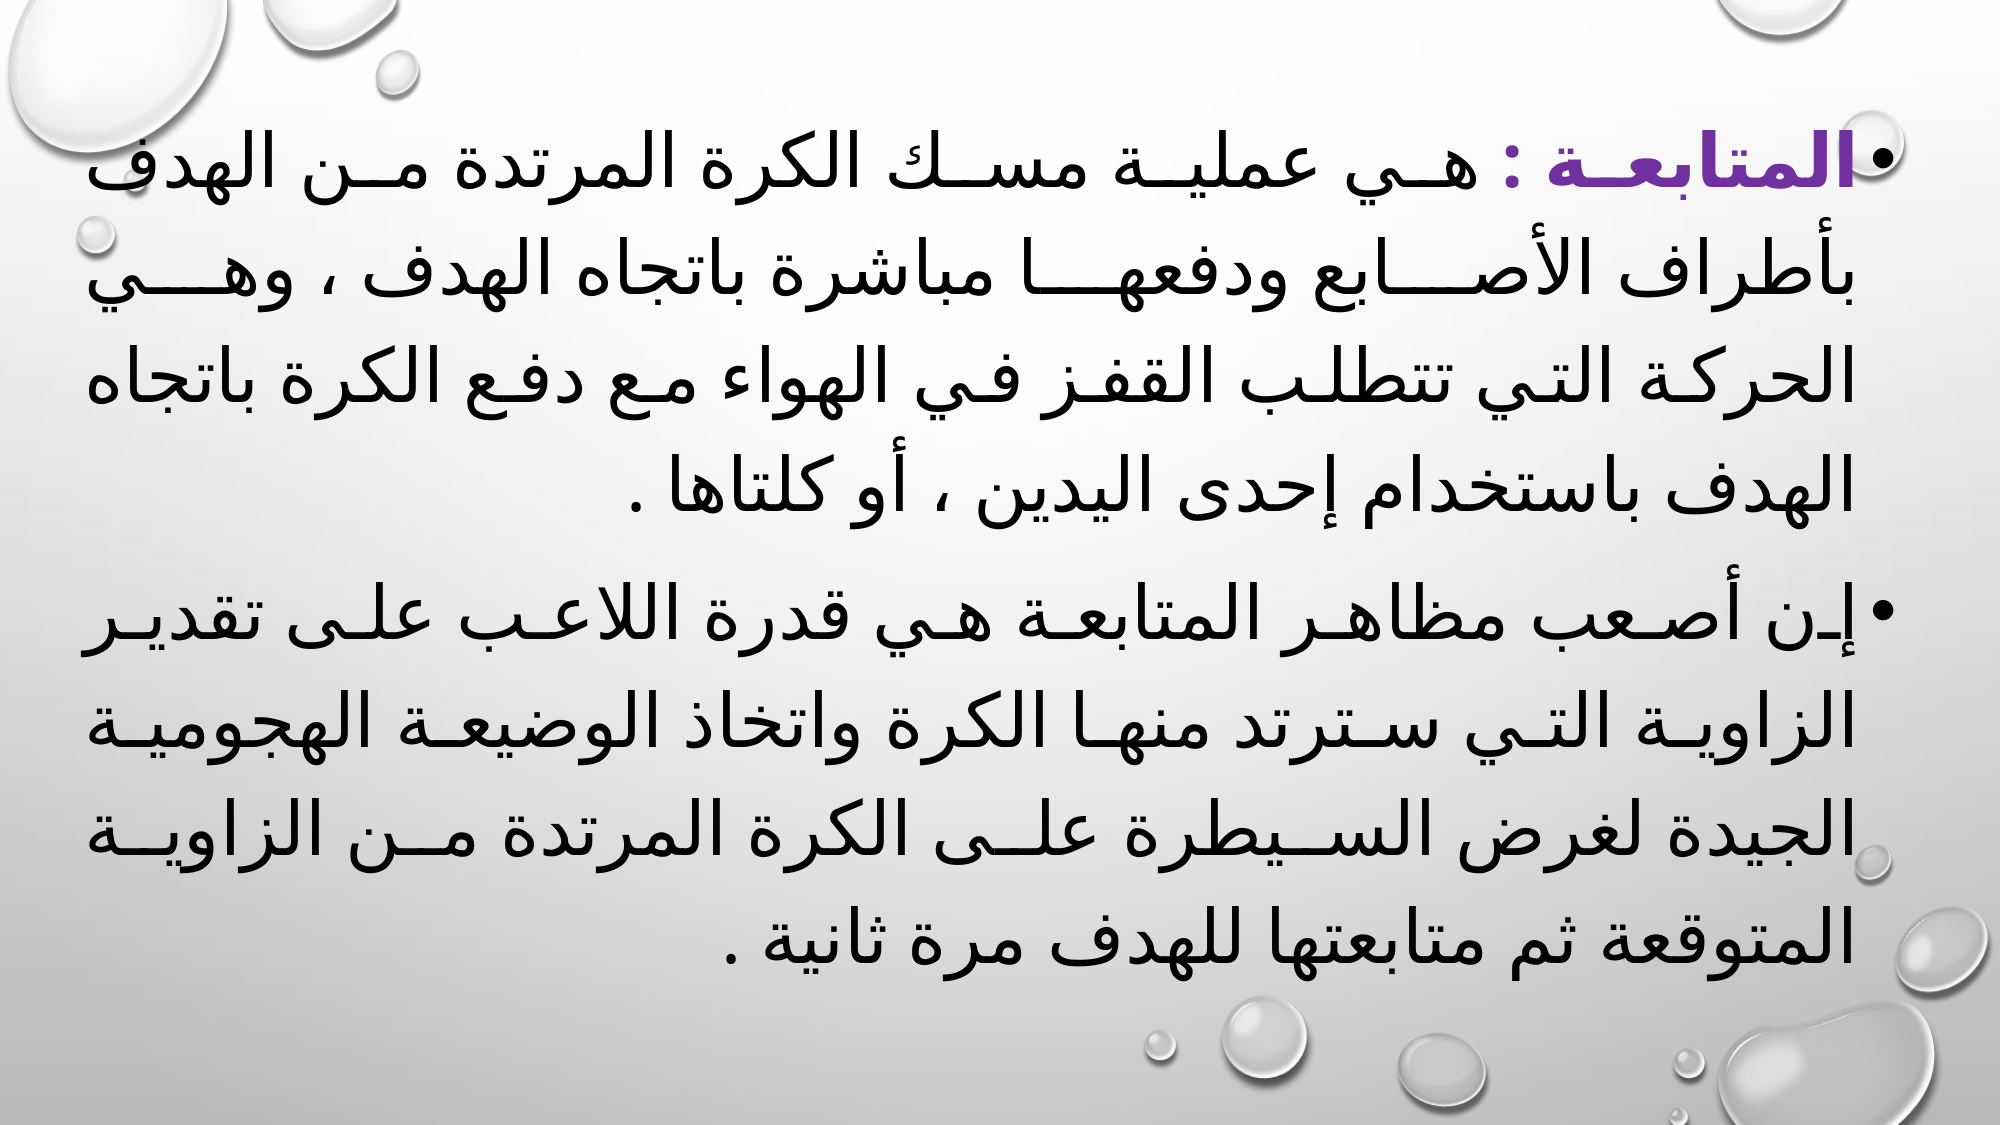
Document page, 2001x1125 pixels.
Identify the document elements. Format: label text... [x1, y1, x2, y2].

picture [0, 0, 2000, 1125]
list المتابعة : هي عملية مسك الكرة المرتدة من الهدف بأطراف الأصابع ودفعها مباشرة باتجاه الهدف ، وهي الحركة التي تتطلب القفز في الهواء مع دفع الكرة باتجاه الهدف باستخدام إحدى اليدين ، أو كلتاها . إن أصعب مظاهر المتابعة هي قدرة اللاعب على تقدير الزاوية التي سترتد منها الكرة واتخاذ الوضيعة الهجومية الجيدة لغرض السيطرة على الكرة المرتدة من الزاوية المتوقعة ثم متابعتها للهدف مرة ثانية . [69, 86, 1912, 955]
